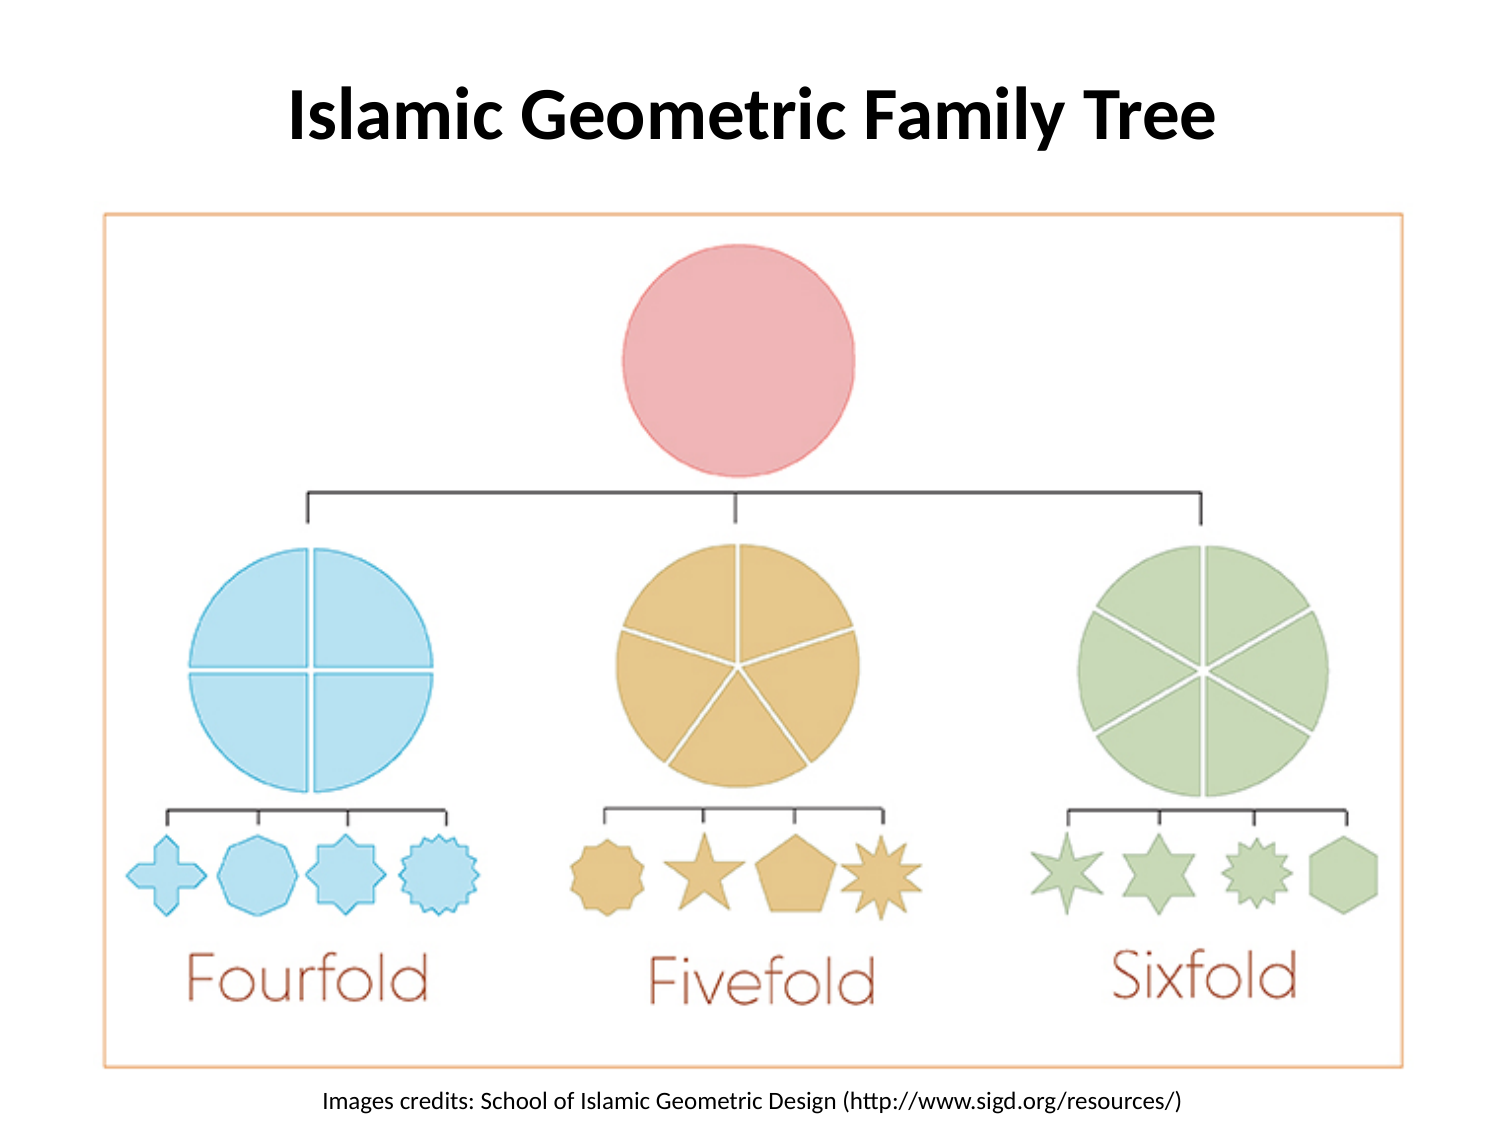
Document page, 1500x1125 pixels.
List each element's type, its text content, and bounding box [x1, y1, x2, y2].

picture [92, 201, 1414, 1083]
text_box Islamic Geometric Family Tree [272, 56, 1234, 162]
text_box Images credits: School of Islamic Geometric Design (http://www.sigd.org/resources/) [172, 1091, 1334, 1122]
